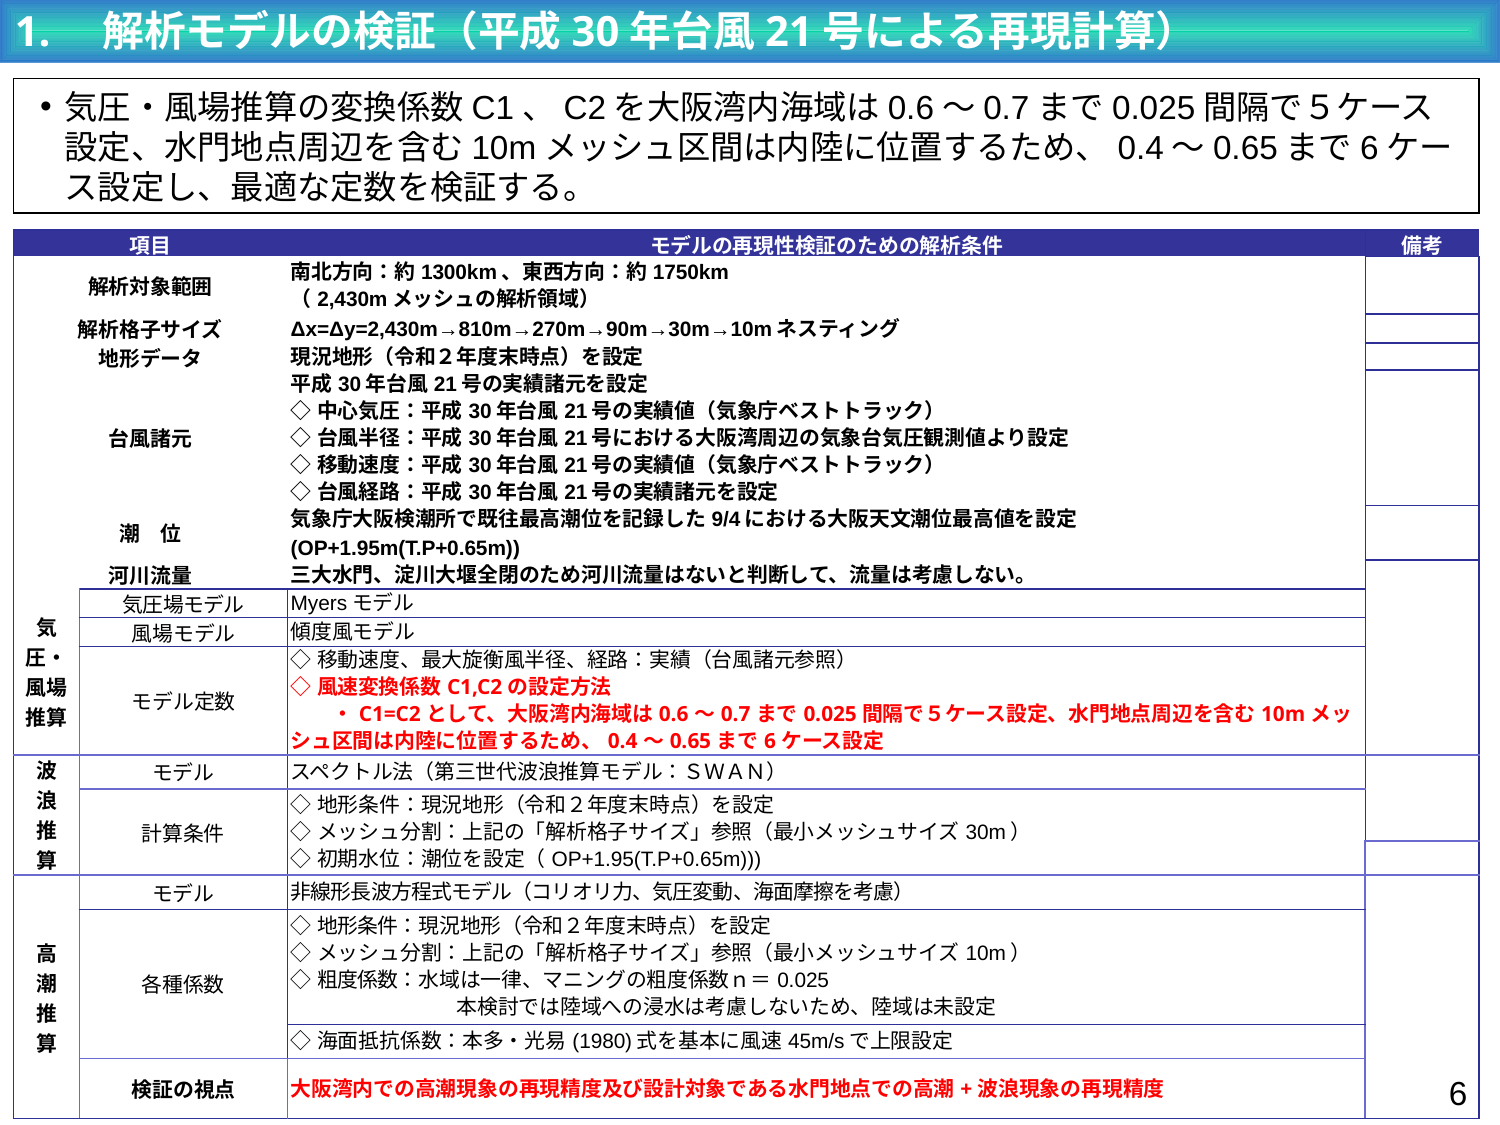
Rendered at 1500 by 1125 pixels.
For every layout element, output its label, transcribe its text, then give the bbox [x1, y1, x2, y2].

table_cell 計算条件 [80, 790, 287, 874]
table_header 項目 [14, 231, 287, 256]
table_cell スペクトル法（第三世代波浪推算モデル：ＳＷＡＮ） [288, 756, 1365, 788]
table_cell [1366, 561, 1478, 589]
table_cell 解析対象範囲 [14, 256, 287, 314]
table_cell 解析格子サイズ [14, 314, 287, 343]
text_box 1. 解析モデルの検証（平成30年台風21号による再現計算） [0, 0, 1500, 63]
table_cell 高潮推算 [14, 876, 79, 1118]
table_cell 現況地形（令和２年度末時点）を設定 [287, 343, 1365, 370]
table_cell ◇地形条件：現況地形（令和２年度末時点）を設定 ◇メッシュ分割：上記の「解析格子サイズ」参照（最小メッシュサイズ10m） ◇粗度係数：水域は一律、マニングの粗度係数ｎ＝0.025 本検討では陸域への浸水は考慮しないため、陸域は未設定 [288, 910, 1364, 1024]
table_cell [1366, 589, 1478, 754]
table_cell 大阪湾内での高潮現象の再現精度及び設計対象である水門地点での高潮+波浪現象の再現精度 [288, 1059, 1364, 1118]
table_cell 潮 位 [14, 506, 287, 560]
table_cell [1366, 756, 1478, 840]
table_cell [1366, 315, 1478, 342]
table_cell 南北方向：約1300km、東西方向：約1750km （2,430mメッシュの解析領域） [287, 256, 1365, 314]
table_cell 平成30年台風21号の実績諸元を設定 ◇中心気圧：平成30年台風21号の実績値（気象庁ベストトラック） ◇台風半径：平成30年台風21号における大阪湾周辺の気象台気圧観測値より設定 ◇移動速度：平成30年台風21号の実績値（気象庁ベストトラック） ◇台風経路：平成30年台風21号の実績諸元を設定 [287, 370, 1365, 506]
table_cell 地形データ [14, 343, 287, 370]
table_cell 気圧・風場推算 [14, 589, 79, 754]
table_cell 河川流量 [14, 560, 287, 589]
table_cell ◇移動速度、最大旋衡風半径、経路：実績（台風諸元参照） ◇風速変換係数C1,C2の設定方法 ・C1=C2として、大阪湾内海域は0.6〜0.7まで0.025間隔で５ケース設定、水門地点周辺を含む10mメッシュ区間は内陸に位置するため、0.4～0.65まで6ケース設定 [288, 647, 1365, 754]
table_header モデルの再現性検証のための解析条件 [287, 231, 1365, 256]
table_cell 波浪推算 [14, 756, 79, 874]
slide_number 5 [1144, 1065, 1483, 1125]
table_cell [1366, 371, 1478, 505]
table_cell [1366, 506, 1478, 559]
table_cell モデル定数 [80, 647, 287, 754]
text_box 気圧・風場推算の変換係数C1、C2を大阪湾内海域は0.6〜0.7まで0.025間隔で５ケース設定、水門地点周辺を含む10mメッシュ区間は内陸に位置するため、0.4～0.65まで6ケース設定し、最適な定数を検証する。 [13, 78, 1480, 214]
table_cell ◇海面抵抗係数：本多・光易(1980)式を基本に風速45m/sで上限設定 [288, 1025, 1364, 1058]
table_cell 三大水門、淀川大堰全閉のため河川流量はないと判断して、流量は考慮しない。 [287, 560, 1365, 588]
table_cell [1366, 842, 1478, 874]
table_header 備考 [1366, 231, 1479, 256]
table_cell ◇地形条件：現況地形（令和２年度末時点）を設定 ◇メッシュ分割：上記の「解析格子サイズ」参照（最小メッシュサイズ30m） ◇初期水位：潮位を設定（OP+1.95(T.P+0.65m))) [288, 790, 1365, 874]
table_cell 非線形長波方程式モデル（コリオリ力、気圧変動、海面摩擦を考慮） [288, 876, 1364, 909]
table_cell モデル [80, 756, 287, 788]
table_cell [1366, 344, 1478, 369]
table_cell 各種係数 [80, 910, 287, 1058]
table_cell 気圧場モデル [80, 590, 287, 617]
table_cell Δx=Δy=2,430m→810m→270m→90m→30m→10mネスティング [287, 314, 1365, 343]
table_cell 気象庁大阪検潮所で既往最高潮位を記録した9/4における大阪天文潮位最高値を設定 (OP+1.95m(T.P+0.65m)) [287, 506, 1365, 560]
table_cell [1366, 876, 1478, 1065]
table_cell [1366, 257, 1478, 313]
table_cell 検証の視点 [80, 1059, 287, 1118]
table_cell モデル [80, 876, 287, 909]
table_cell 傾度風モデル [288, 618, 1365, 646]
table_cell 台風諸元 [14, 370, 287, 506]
table_cell Myersモデル [288, 590, 1365, 617]
table_cell 風場モデル [80, 618, 287, 646]
